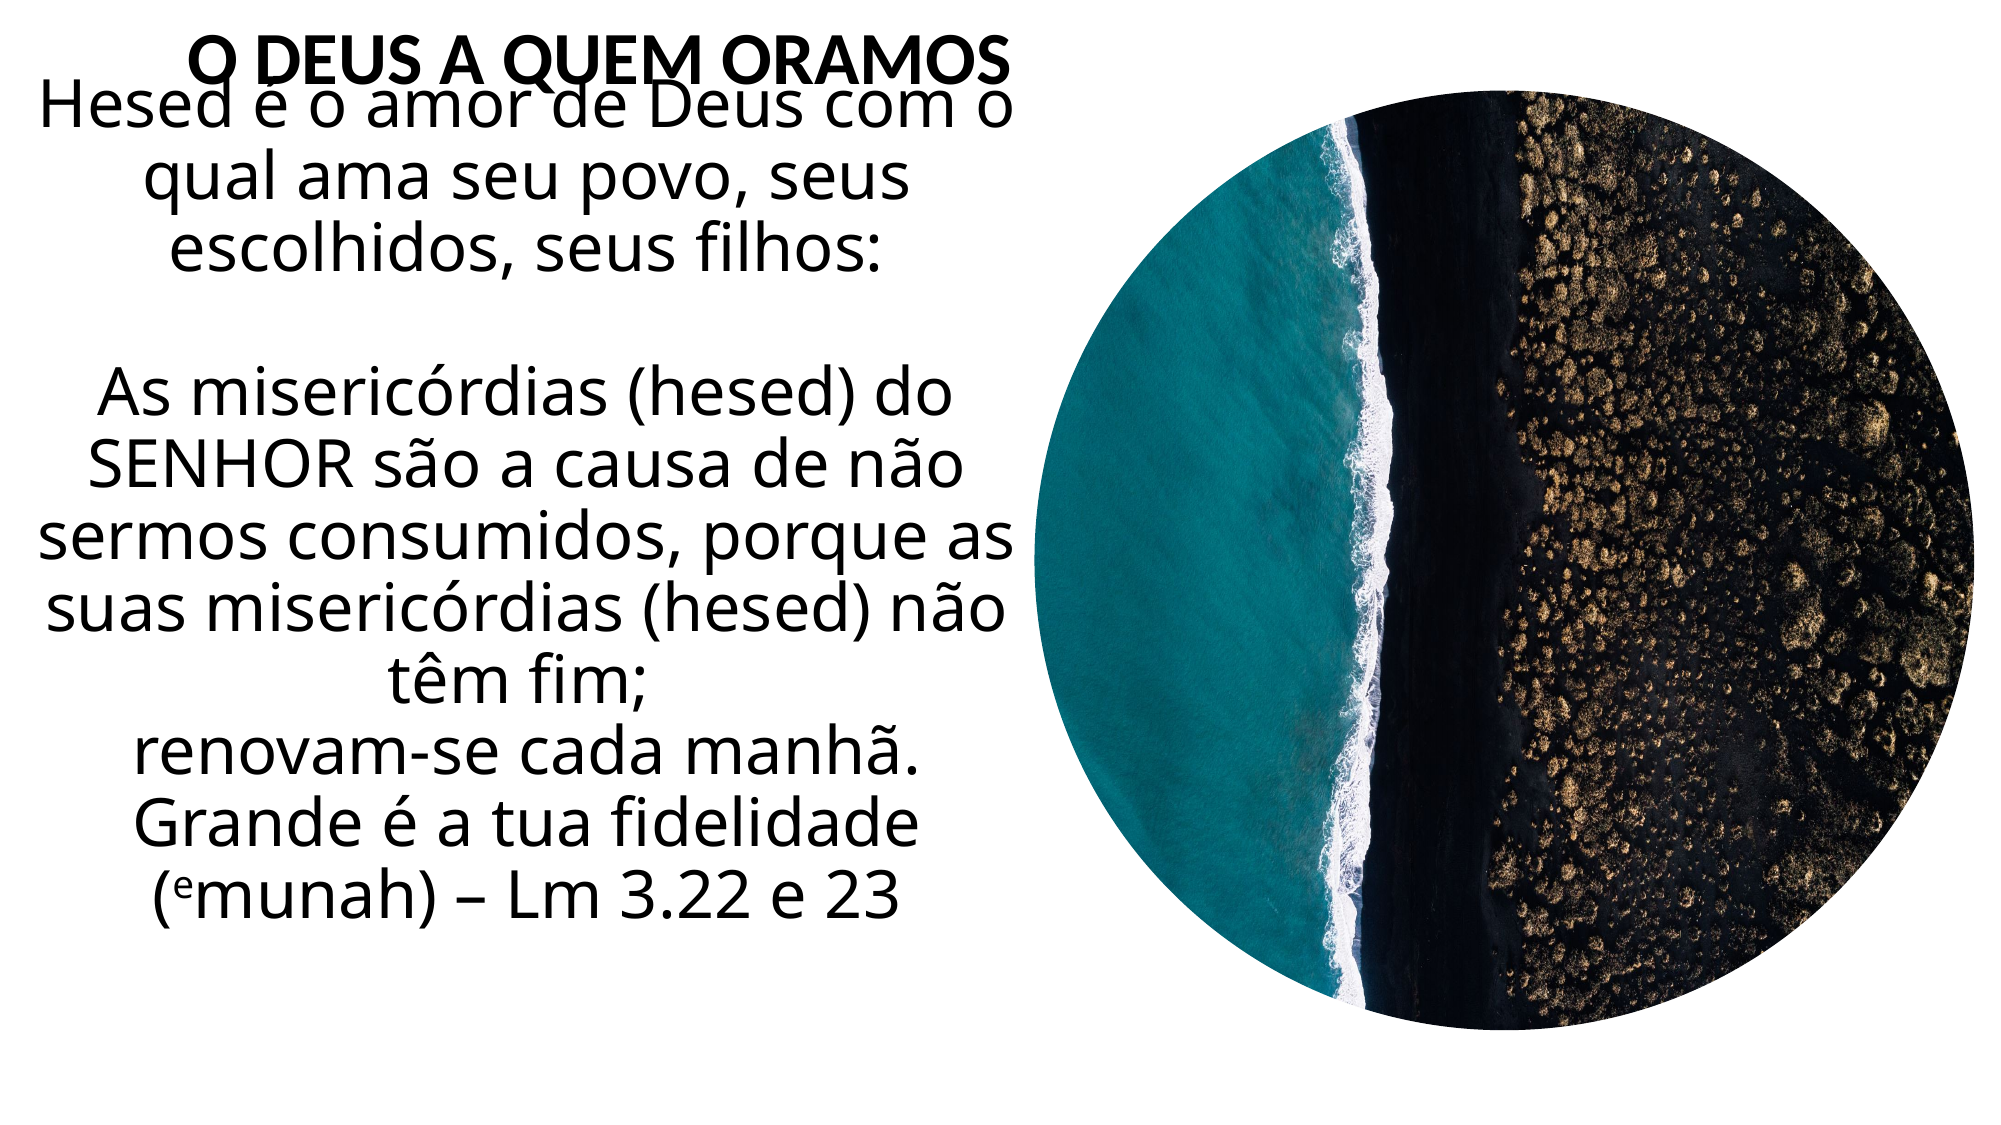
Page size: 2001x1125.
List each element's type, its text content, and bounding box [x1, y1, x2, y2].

picture [1034, 90, 1975, 1031]
title Hesed é o amor de Deus com o qual ama seu povo, seus escolhidos, seus filhos: As misericórdias (hesed) do SENHOR são a causa de não sermos consumidos, porque as suas misericórdias (hesed) não têm fim; renovam-se cada manhã. Grande é a tua fidelidade (emunah) – Lm 3.22 e 23 [19, 124, 1035, 1093]
subtitle O DEUS A QUEM ORAMOS [100, 12, 1099, 110]
